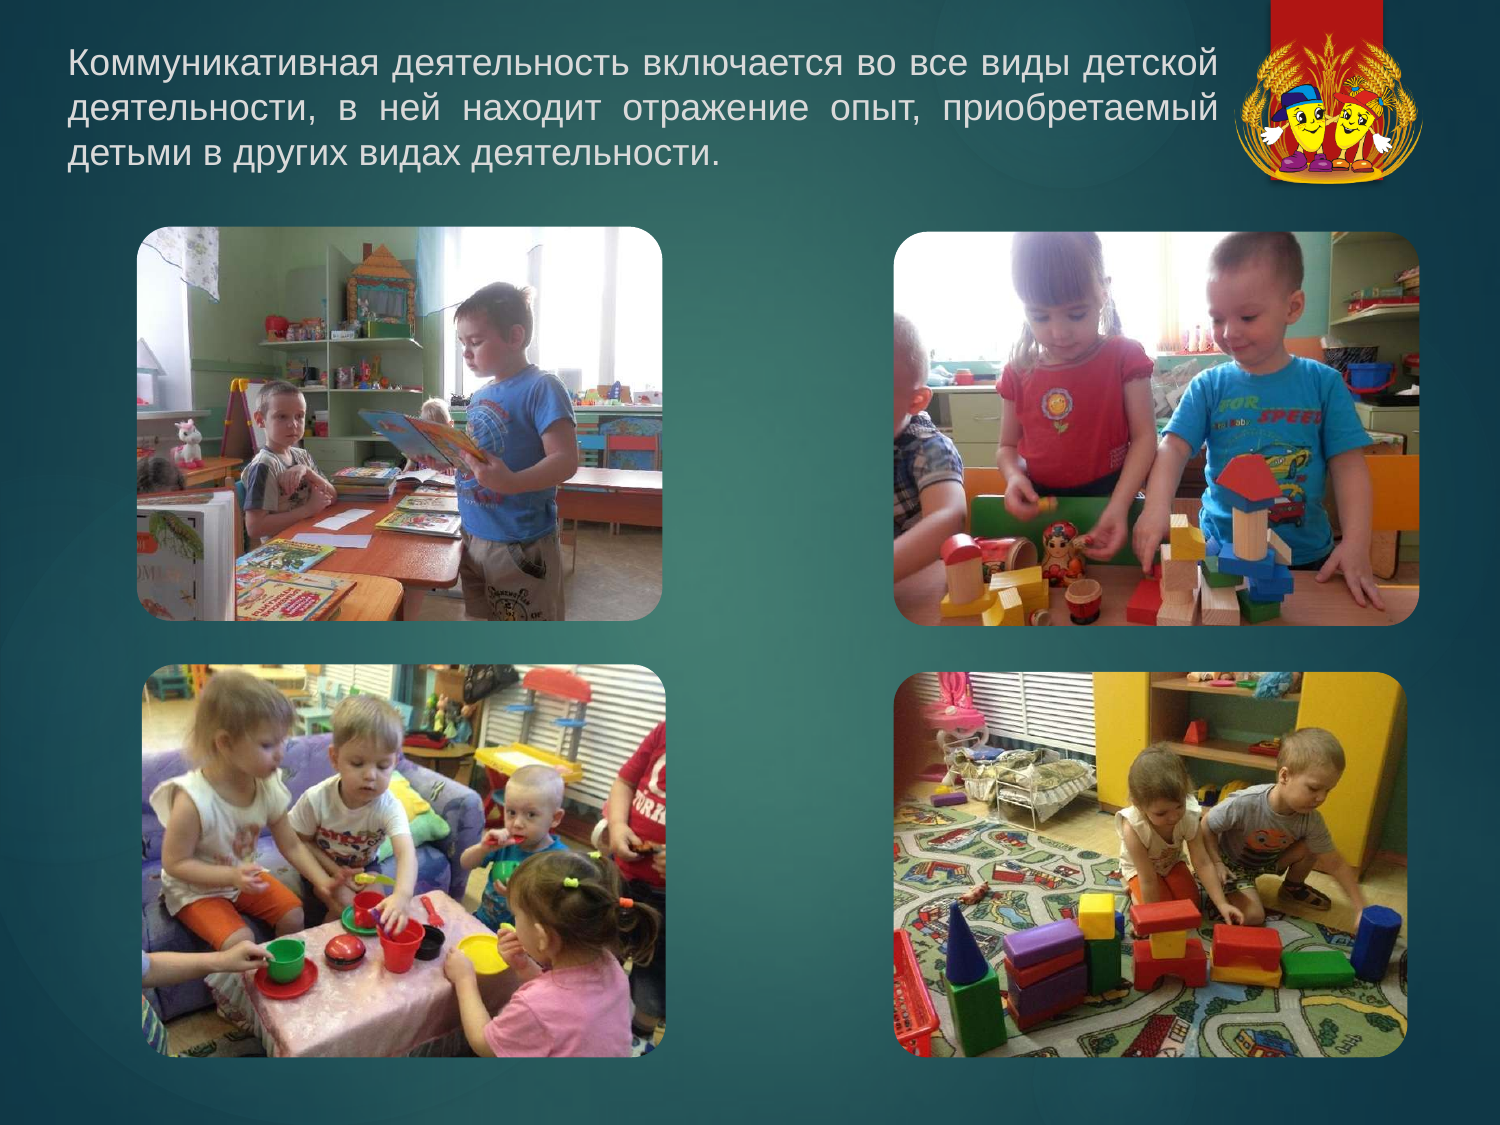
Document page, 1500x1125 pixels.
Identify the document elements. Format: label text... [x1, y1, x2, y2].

picture [893, 231, 1420, 627]
picture [141, 664, 666, 1058]
text_box Коммуникативная деятельность включается во все виды детской деятельности, в ней находит отражение опыт, приобретаемый детьми в других видах деятельности. [53, 30, 1231, 181]
picture [1234, 29, 1423, 184]
picture [893, 671, 1408, 1058]
picture [136, 226, 663, 621]
